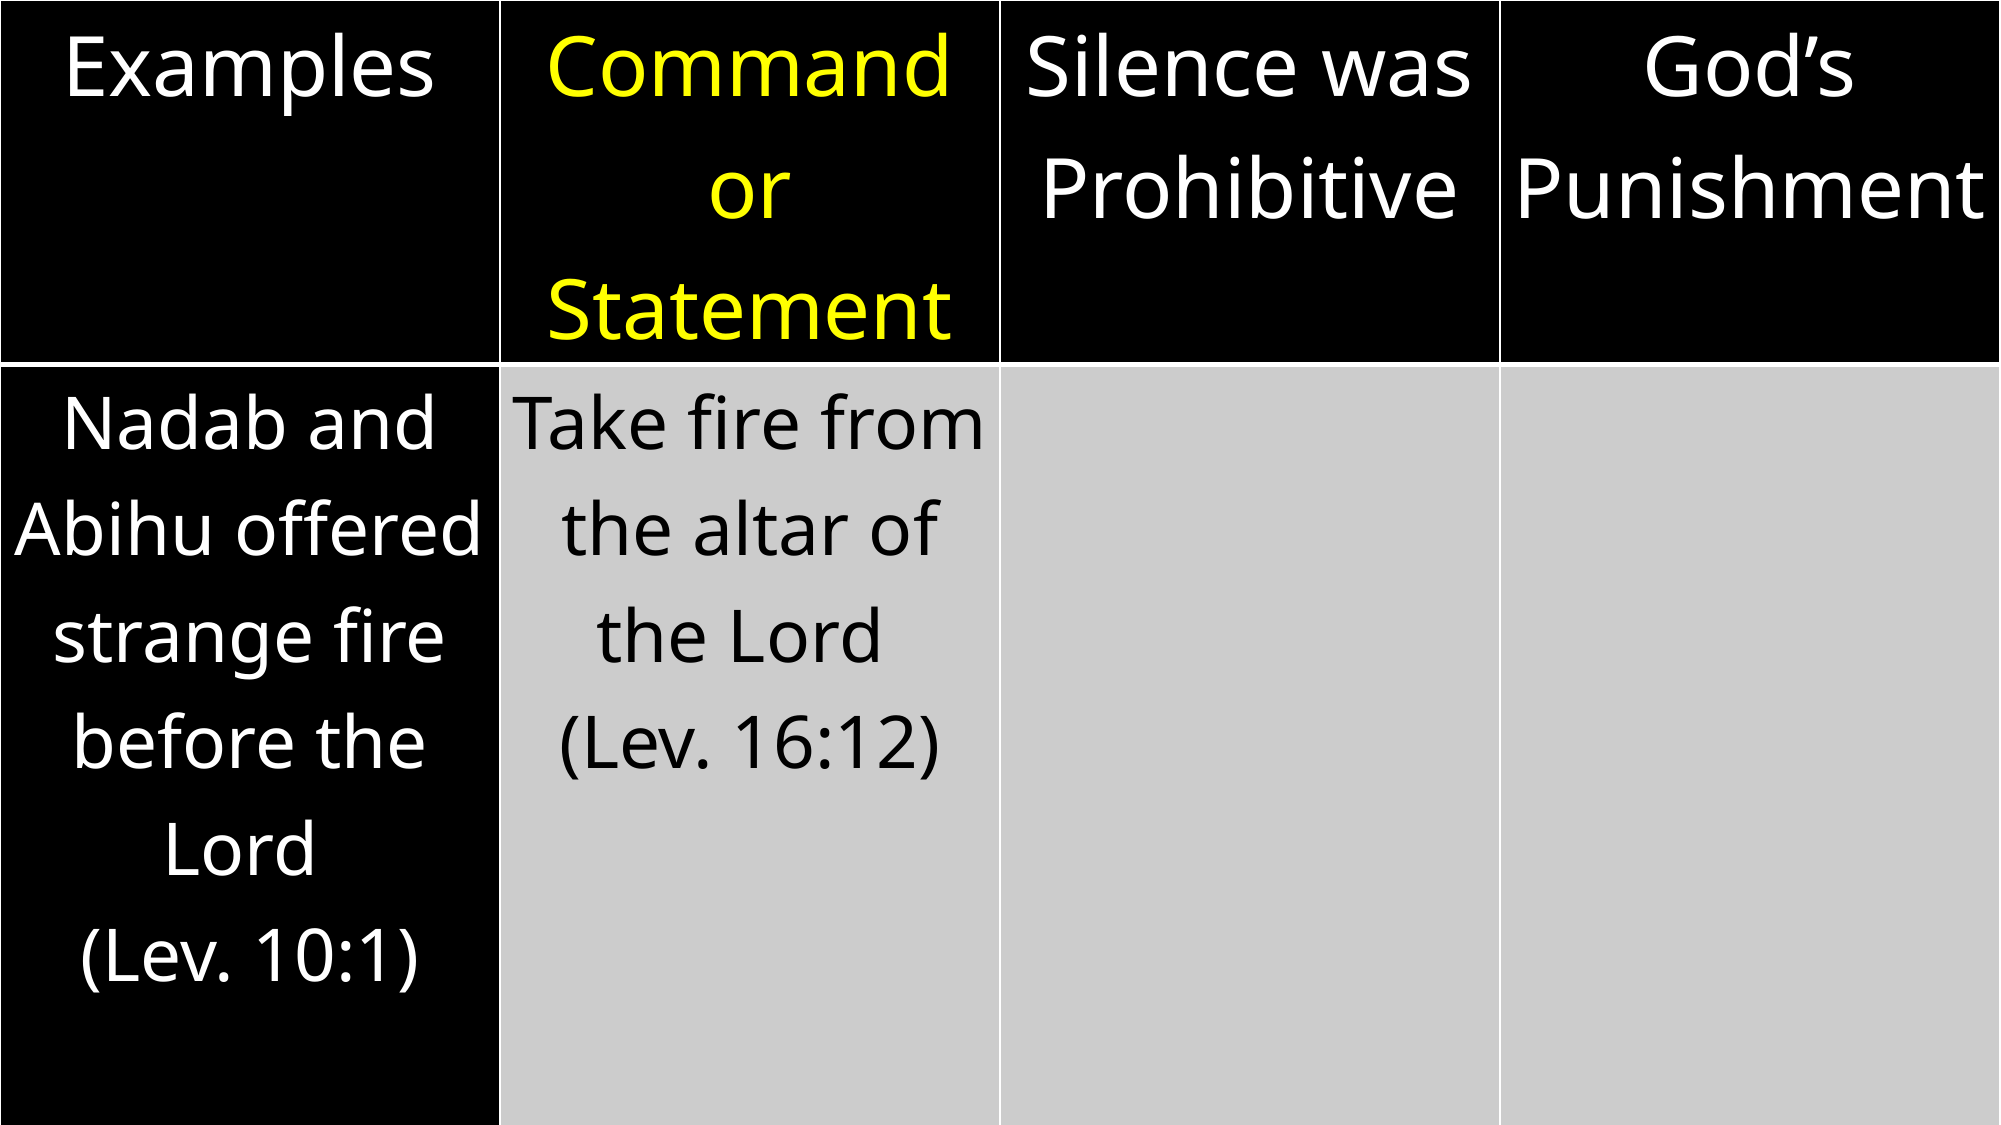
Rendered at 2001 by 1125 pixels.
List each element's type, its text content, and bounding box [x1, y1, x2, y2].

table_cell [1501, 367, 1999, 1125]
table_header Command or Statement [501, 1, 999, 362]
table_header God’s Punishment [1501, 1, 1999, 362]
table_header Examples [1, 1, 499, 362]
table_cell [1001, 367, 1499, 1125]
table_cell Take fire from the altar of the Lord (Lev. 16:12) [501, 367, 999, 1125]
table_cell Nadab and Abihu offered strange fire before the Lord (Lev. 10:1) [1, 367, 499, 1125]
table_header Silence was Prohibitive [1001, 1, 1499, 362]
